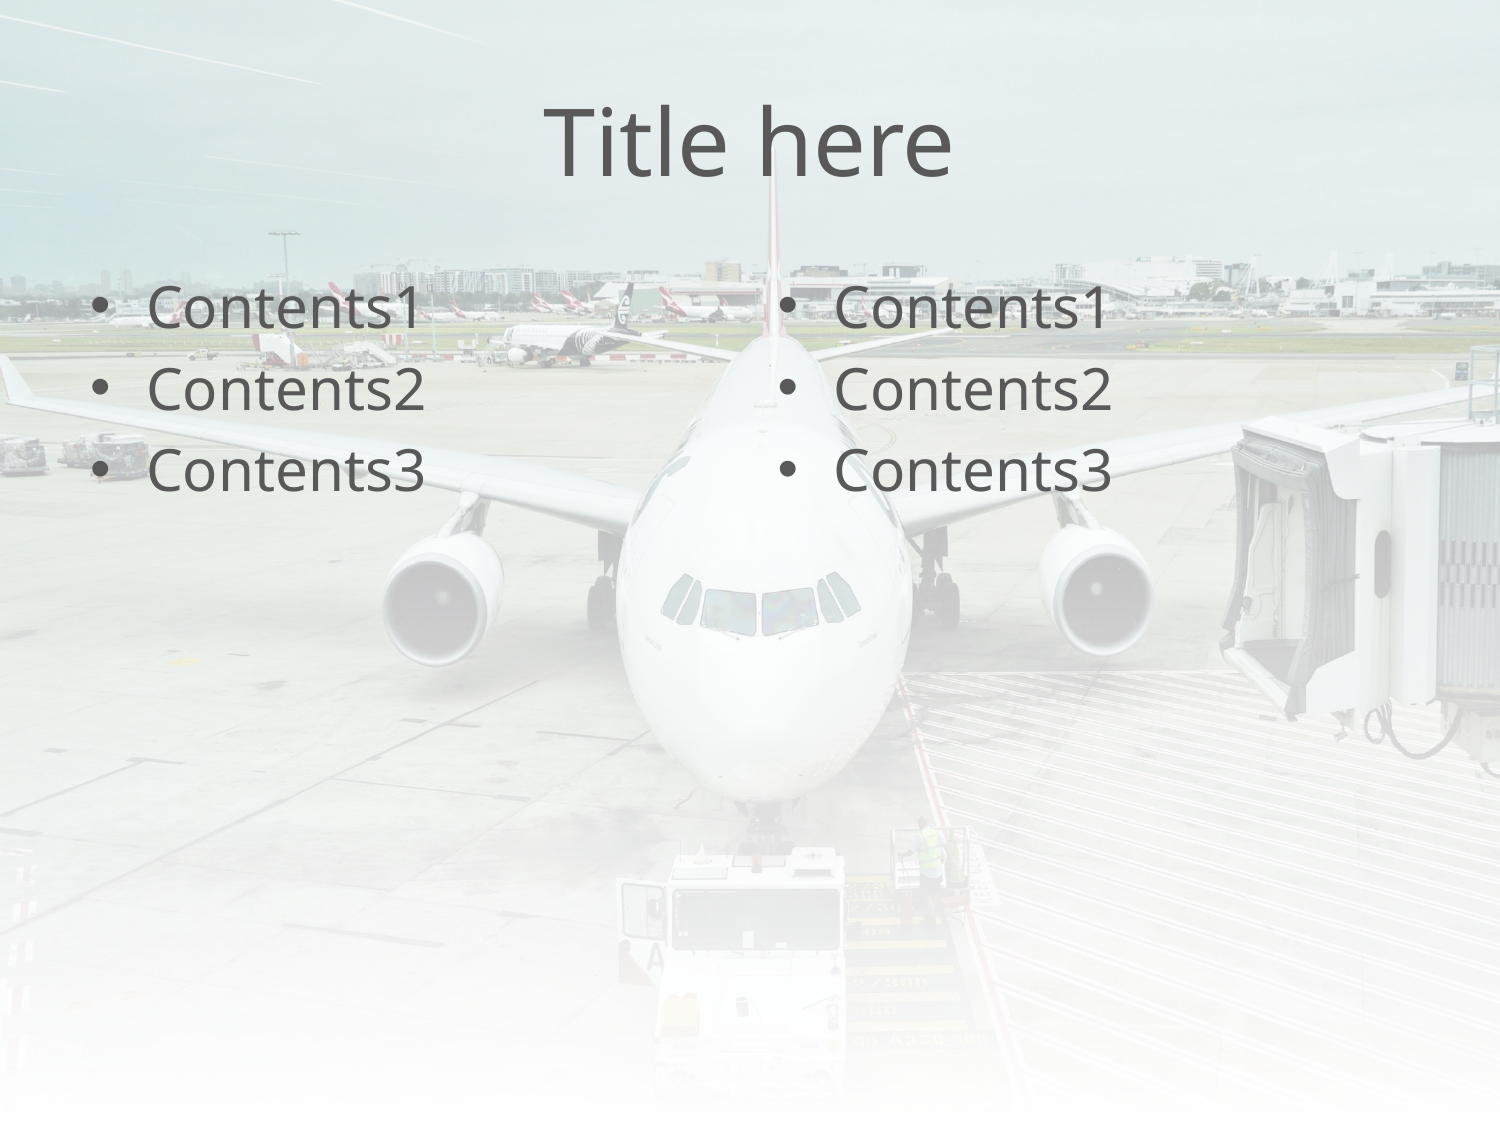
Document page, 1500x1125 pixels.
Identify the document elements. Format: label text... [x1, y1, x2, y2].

list Contents1 Contents2 Contents3 [762, 262, 1425, 1005]
text_box [0, 0, 1500, 1125]
title Title here [75, 45, 1425, 233]
list Contents1 Contents2 Contents3 [75, 262, 738, 1005]
